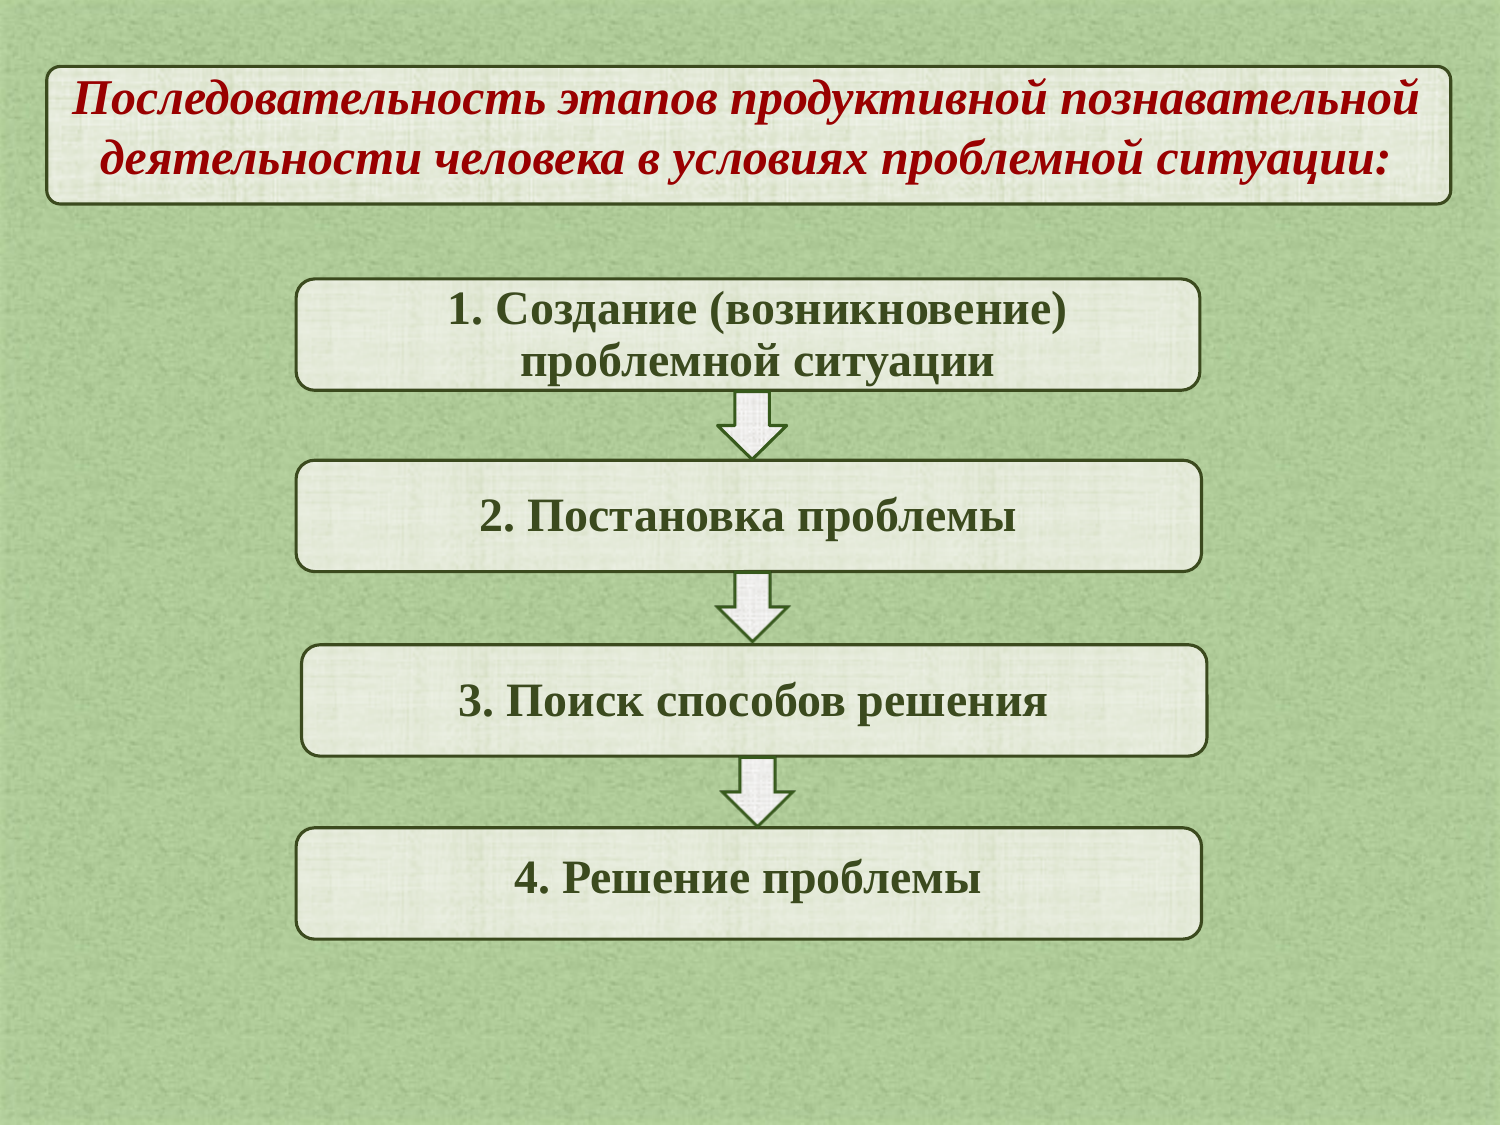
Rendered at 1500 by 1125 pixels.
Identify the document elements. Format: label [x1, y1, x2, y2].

picture [0, 0, 1500, 1125]
text_box [295, 297, 1206, 391]
text_box [46, 51, 1452, 289]
text_box [301, 644, 1208, 757]
text_box [715, 399, 789, 458]
text_box [295, 827, 1202, 940]
text_box [295, 459, 1202, 572]
